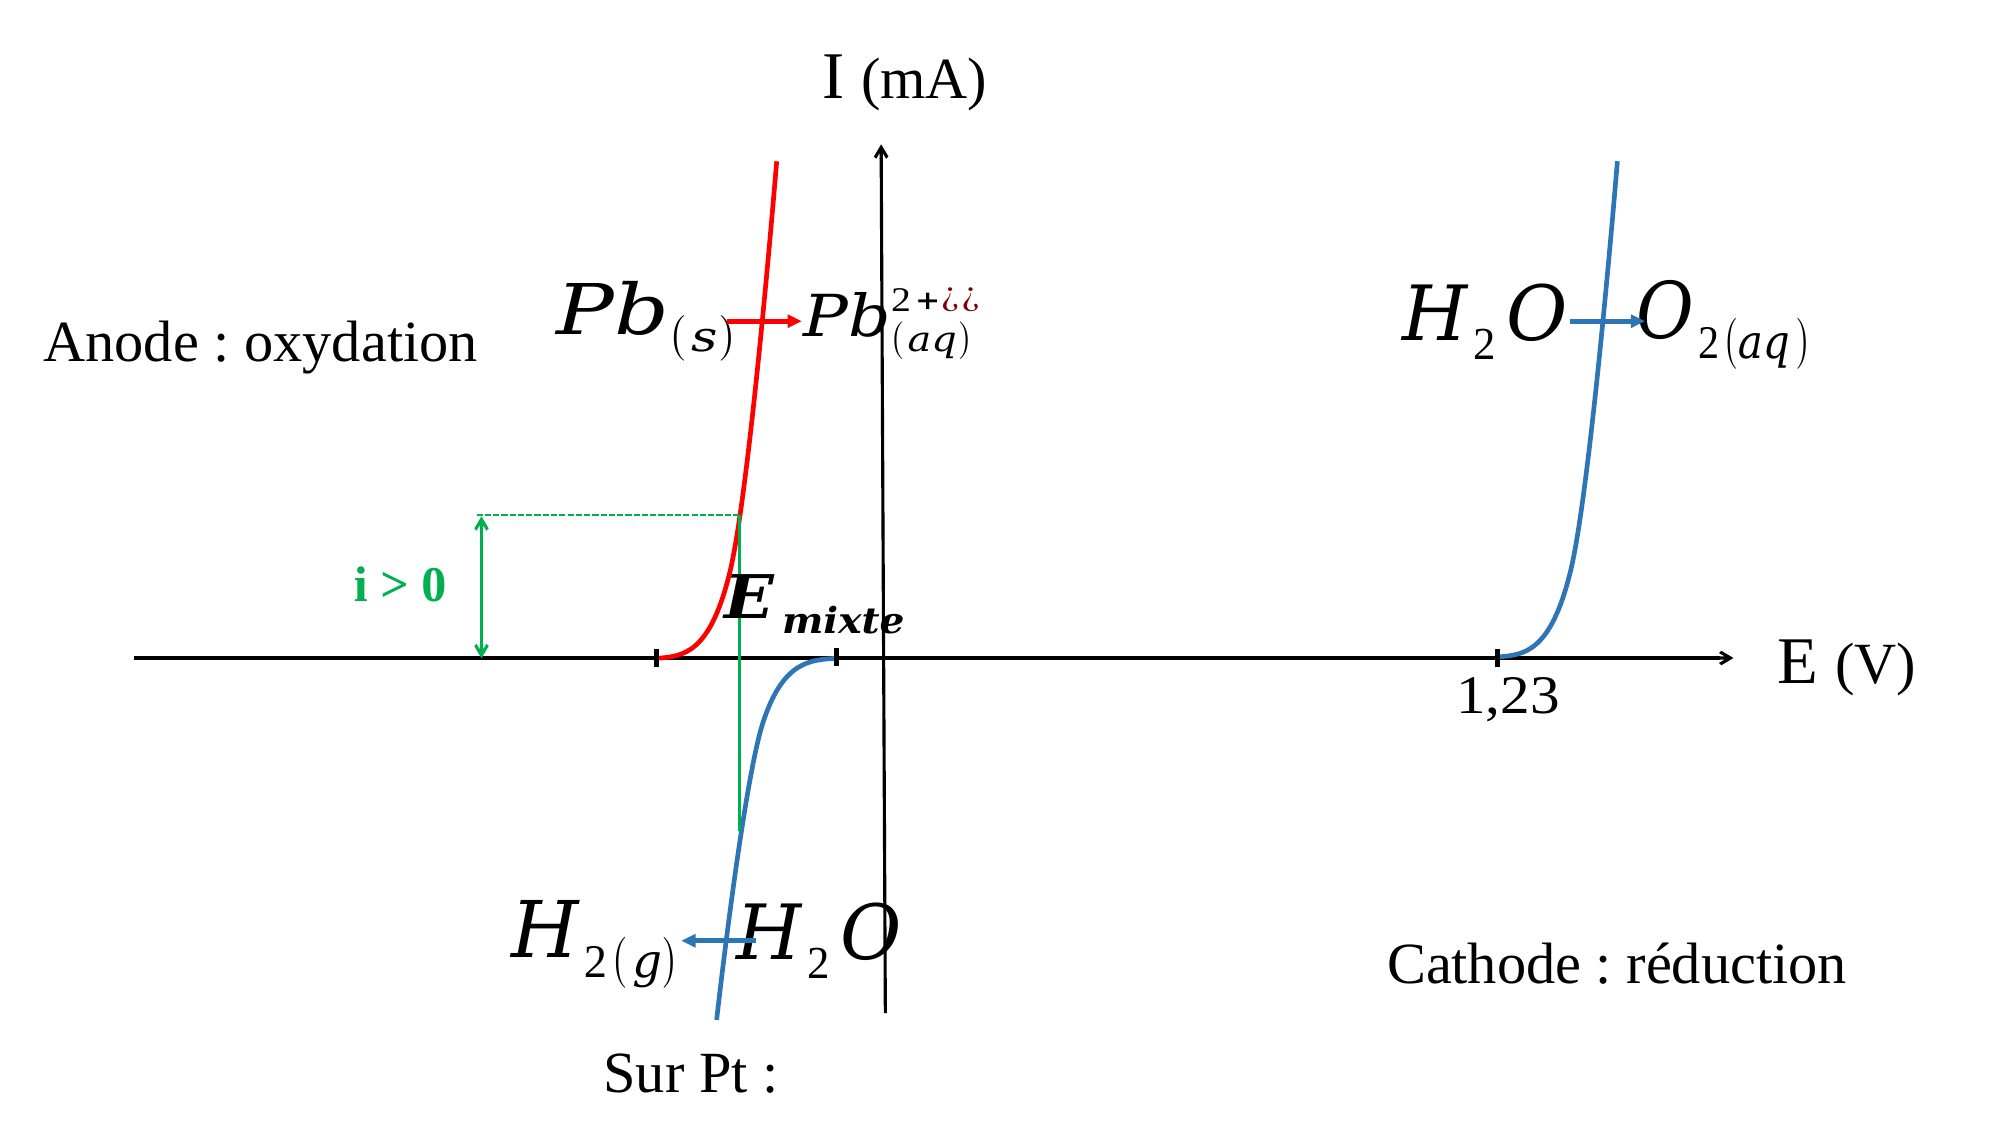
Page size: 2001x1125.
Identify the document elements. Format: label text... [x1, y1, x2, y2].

text_box Cathode : réduction [1372, 917, 1863, 1003]
text_box [715, 943, 743, 1020]
text_box [1499, 324, 1604, 657]
text_box [658, 516, 738, 657]
text_box [691, 324, 764, 516]
text_box i > 0 [339, 543, 462, 619]
text_box [1579, 161, 1619, 319]
text_box [738, 161, 778, 319]
text_box E (V) [1763, 608, 1967, 704]
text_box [881, 144, 886, 1014]
text_box [725, 659, 835, 938]
text_box I (mA) [807, 24, 1031, 119]
text_box Anode : oxydation [28, 295, 493, 381]
